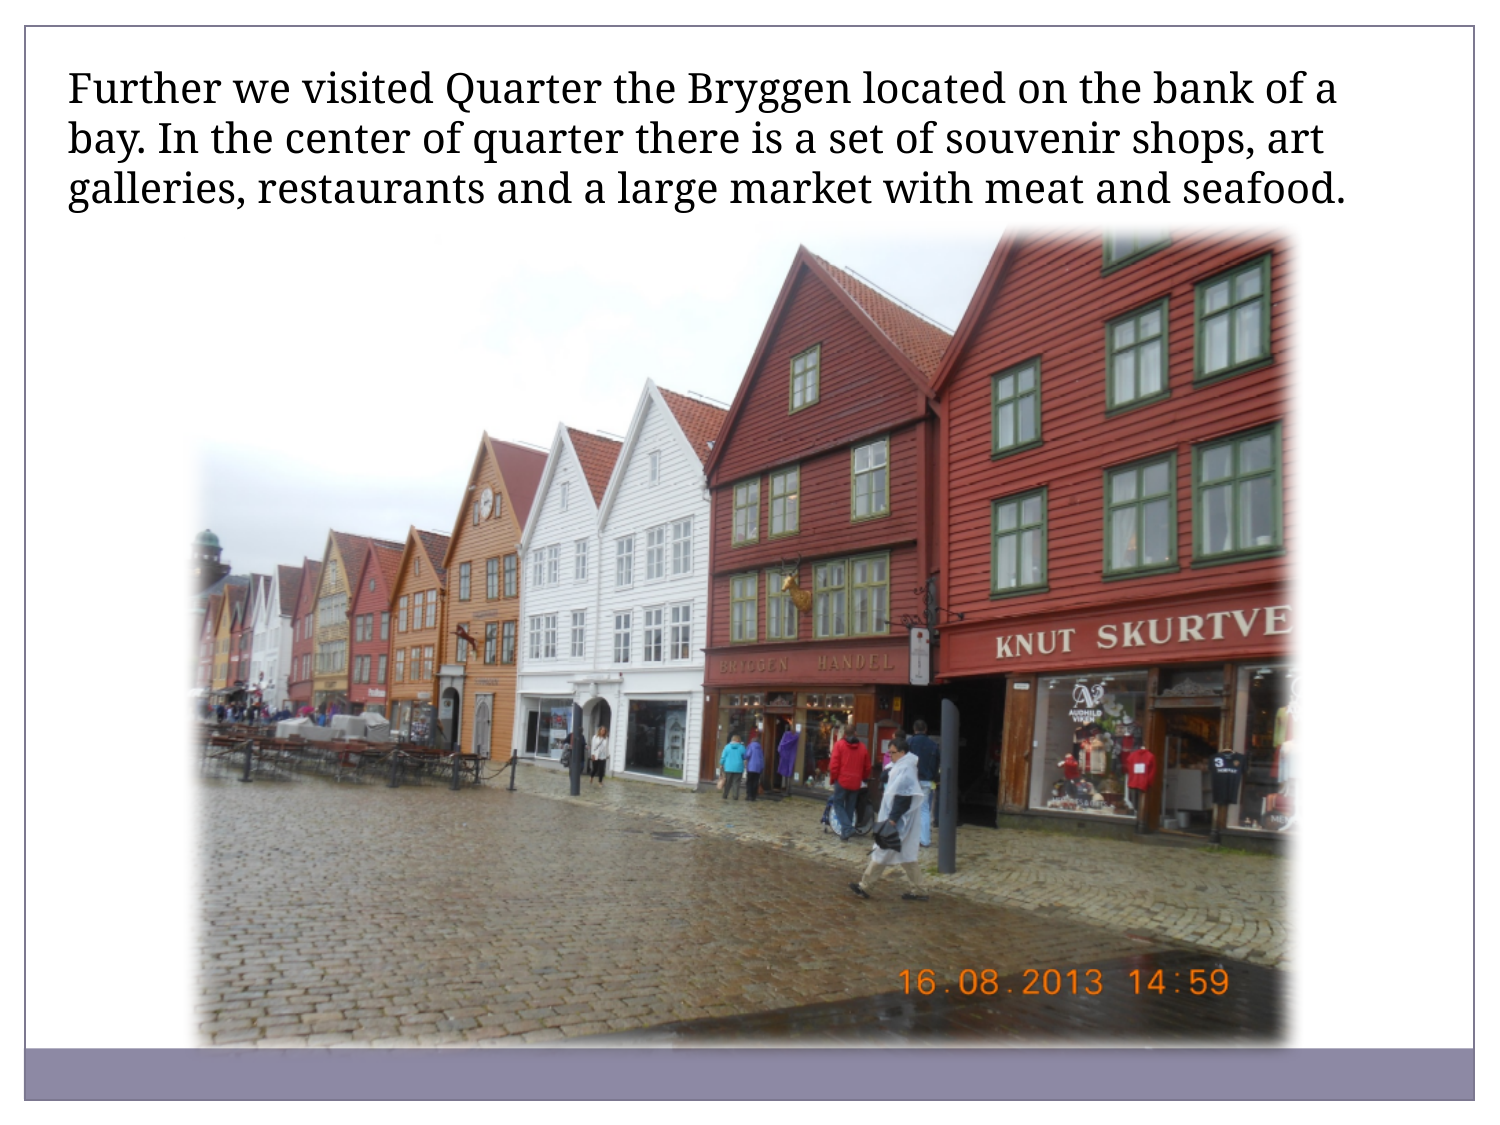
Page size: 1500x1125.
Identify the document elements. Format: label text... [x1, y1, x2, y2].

picture [182, 220, 1306, 1063]
text_box Further we visited Quarter the Bryggen located on the bank of a bay. In the center of quarter there is a set of souvenir shops, art galleries, restaurants and a large market with meat and seafood. [53, 54, 1412, 220]
